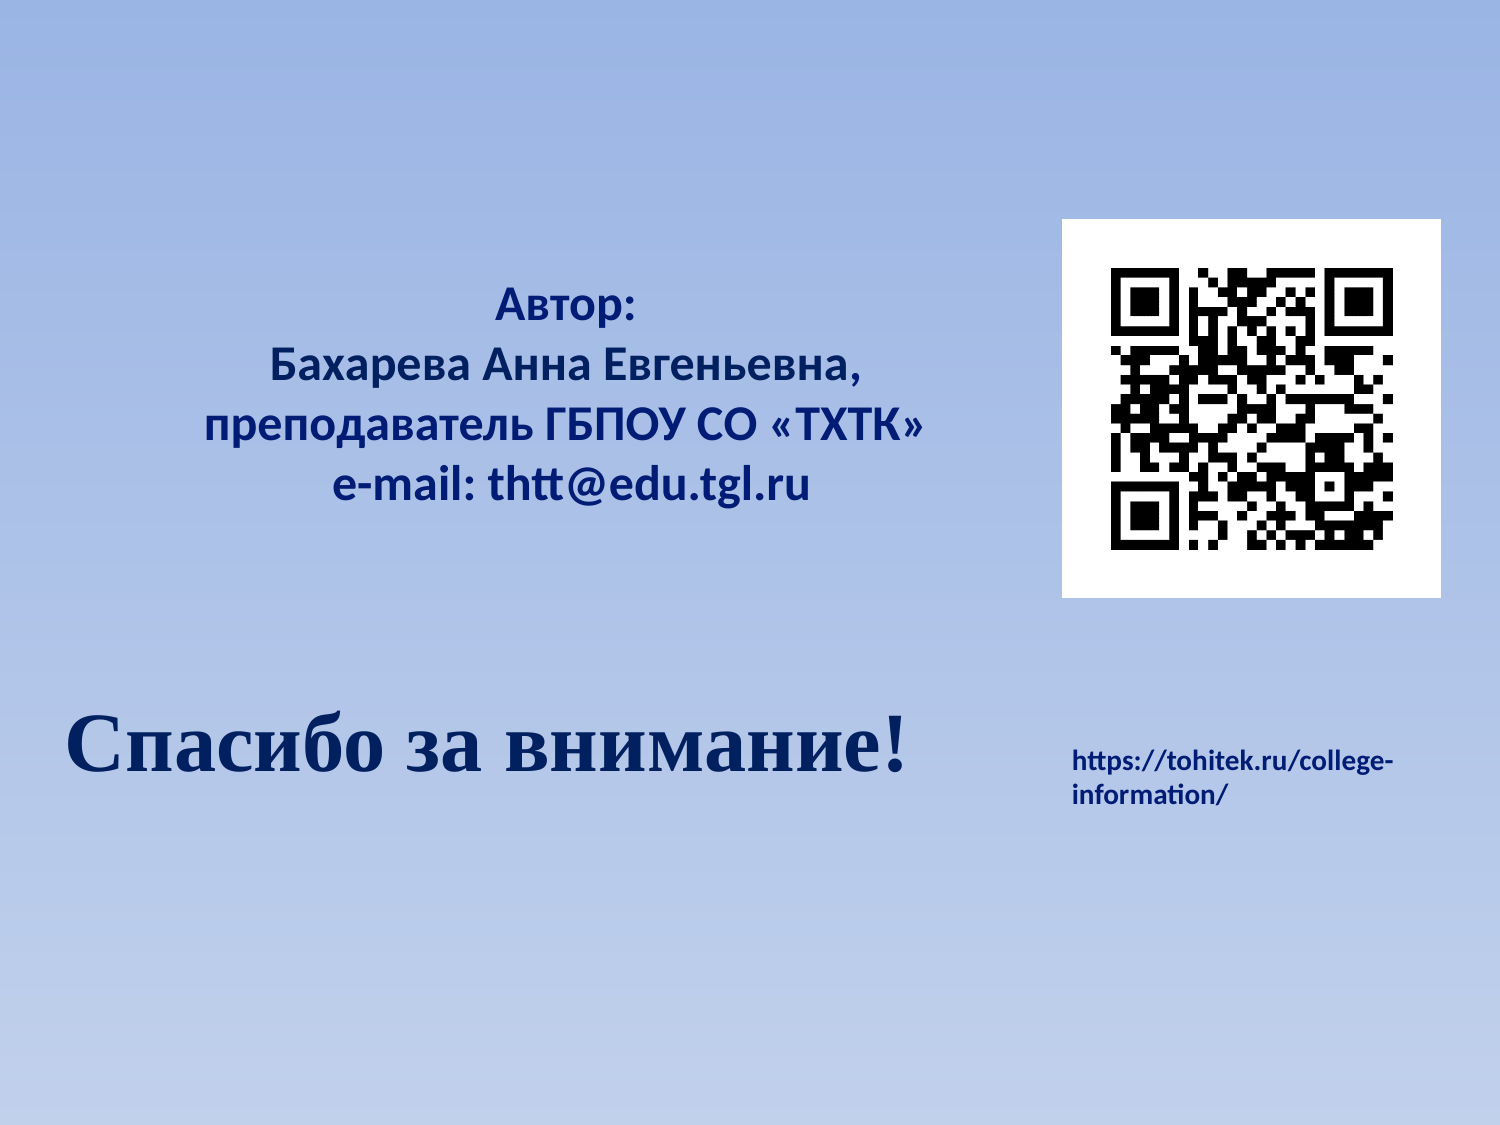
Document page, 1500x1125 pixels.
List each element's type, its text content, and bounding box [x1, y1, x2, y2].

text_box https://tohitek.ru/college-information/ [1057, 733, 1459, 819]
title Спасибо за внимание! [35, 656, 941, 820]
picture [1062, 219, 1441, 599]
text_box Автор: Бахарева Анна Евгеньевна, преподаватель ГБПОУ СО «ТХТК» e-mail: thtt@edu.tgl.ru [85, 263, 1057, 518]
